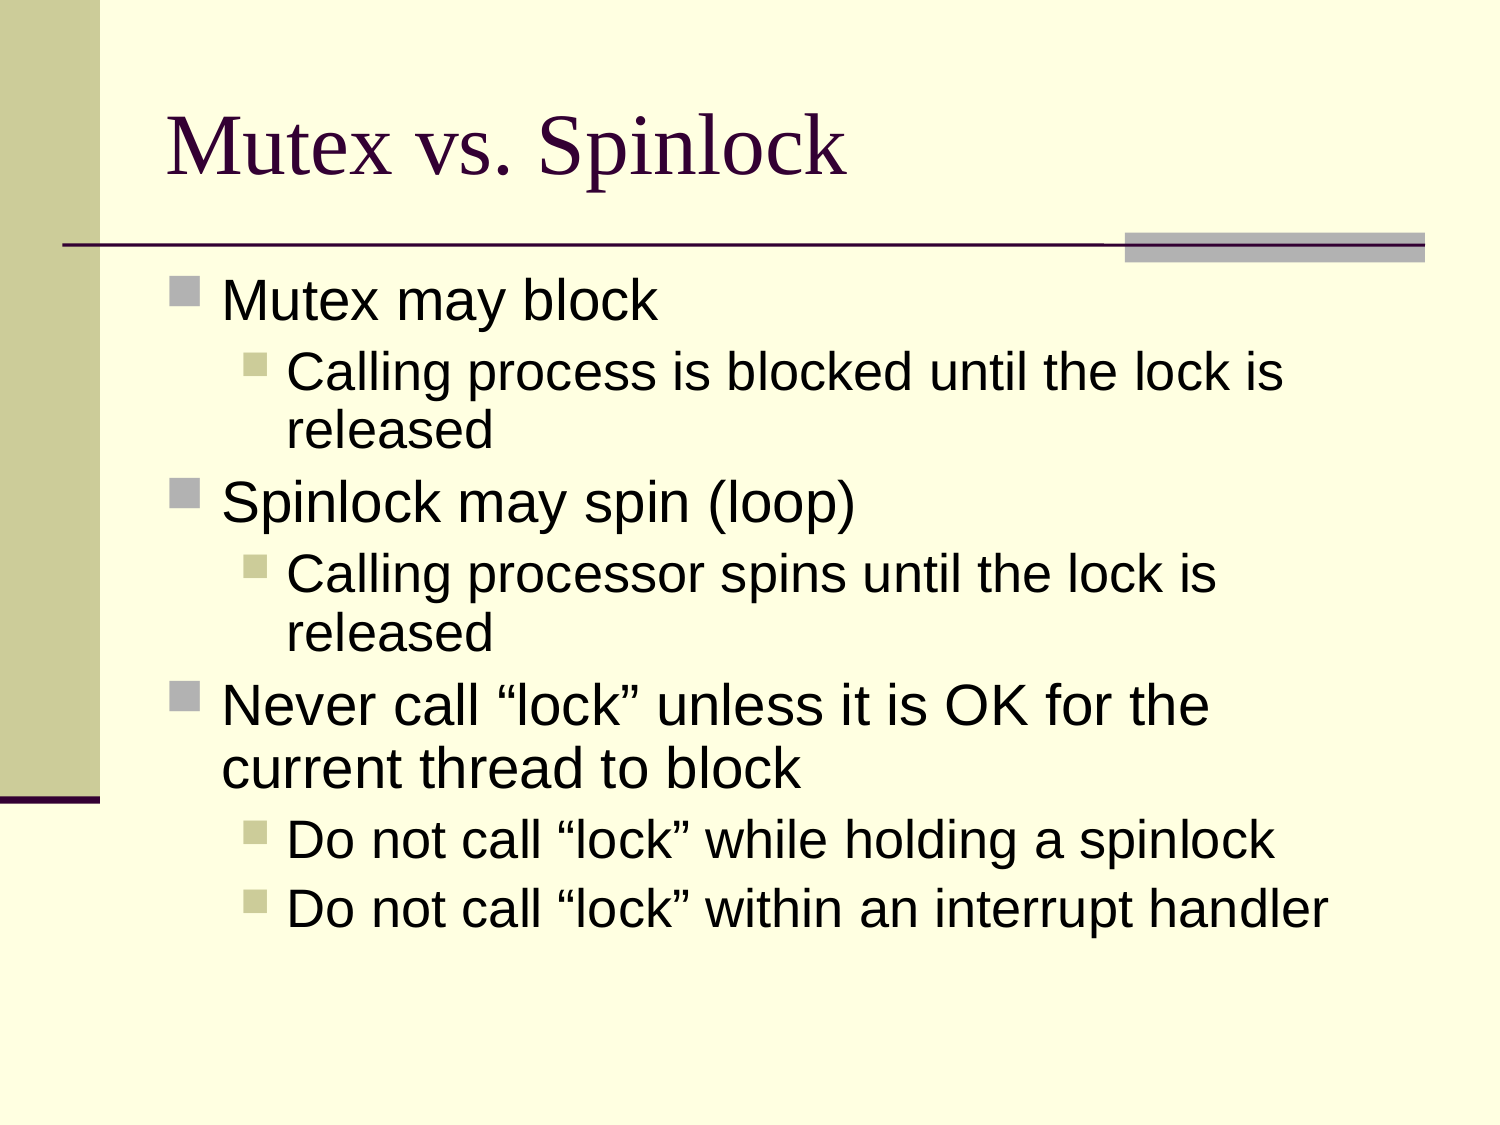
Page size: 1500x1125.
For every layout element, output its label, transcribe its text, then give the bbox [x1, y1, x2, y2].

list Mutex may block Calling process is blocked until the lock is released Spinlock may spin (loop) Calling processor spins until the lock is released Never call “lock” unless it is OK for the current thread to block Do not call “lock” while holding a spinlock Do not call “lock” within an interrupt handler [150, 262, 1425, 1006]
title Mutex vs. Spinlock [150, 45, 1425, 234]
